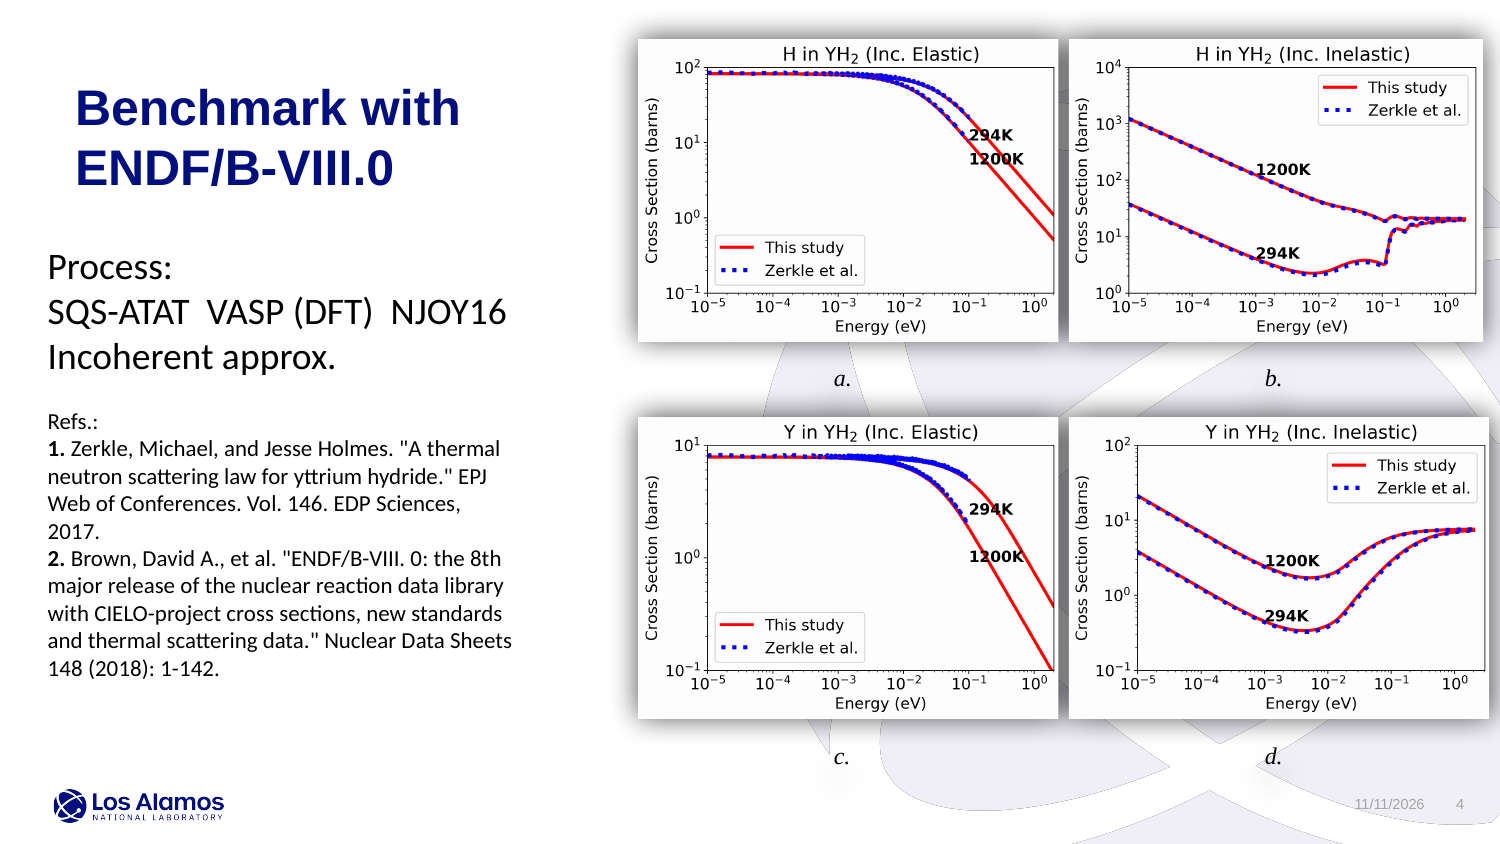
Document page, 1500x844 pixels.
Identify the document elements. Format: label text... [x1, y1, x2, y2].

picture [502, 0, 1500, 844]
text_box Refs.: 1. Zerkle, Michael, and Jesse Holmes. "A thermal neutron scattering law for yttrium hydride." EPJ Web of Conferences. Vol. 146. EDP Sciences, 2017. 2. Brown, David A., et al. "ENDF/B-VIII. 0: the 8th major release of the nuclear reaction data library with CIELO-project cross sections, new standards and thermal scattering data." Nuclear Data Sheets 148 (2018): 1-142. [32, 398, 533, 689]
list Benchmark with ENDF/B-VIII.0 [75, 75, 491, 185]
picture [53, 789, 224, 823]
